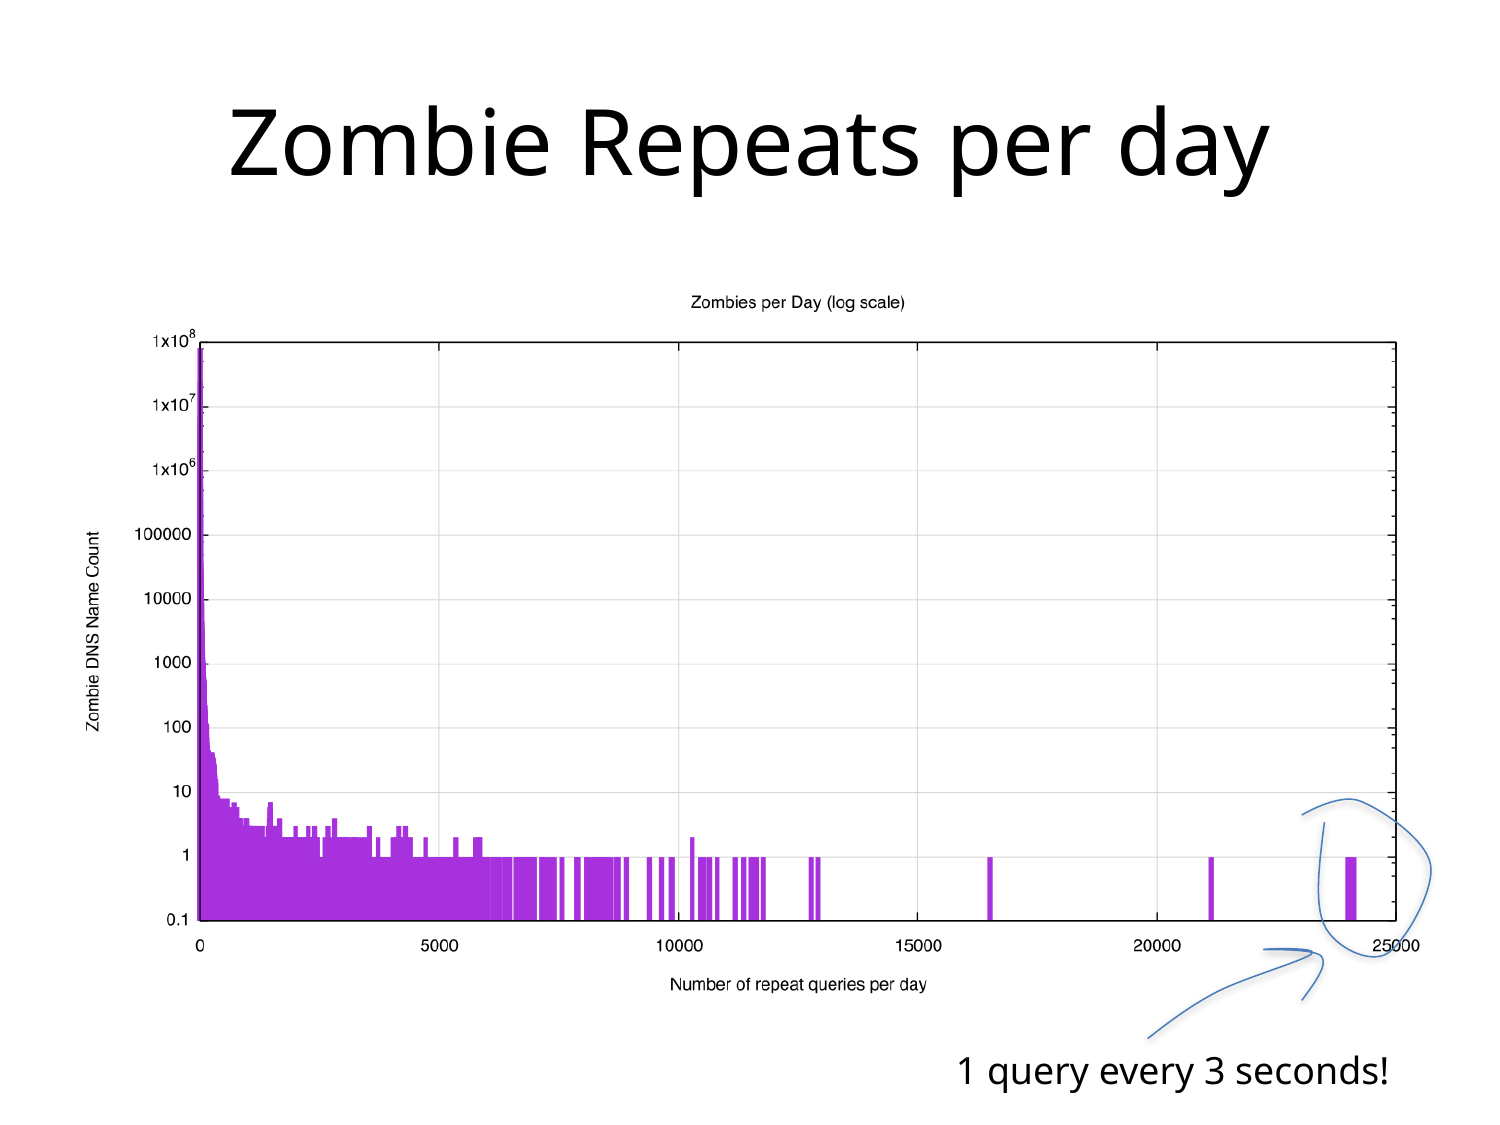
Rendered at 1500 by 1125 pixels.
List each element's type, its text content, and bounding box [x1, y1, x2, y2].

text_box 1 query every 3 seconds! [941, 1039, 1500, 1100]
text_box [1147, 1011, 1260, 1040]
title Zombie Repeats per day [75, 45, 1425, 233]
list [74, 265, 1426, 1003]
